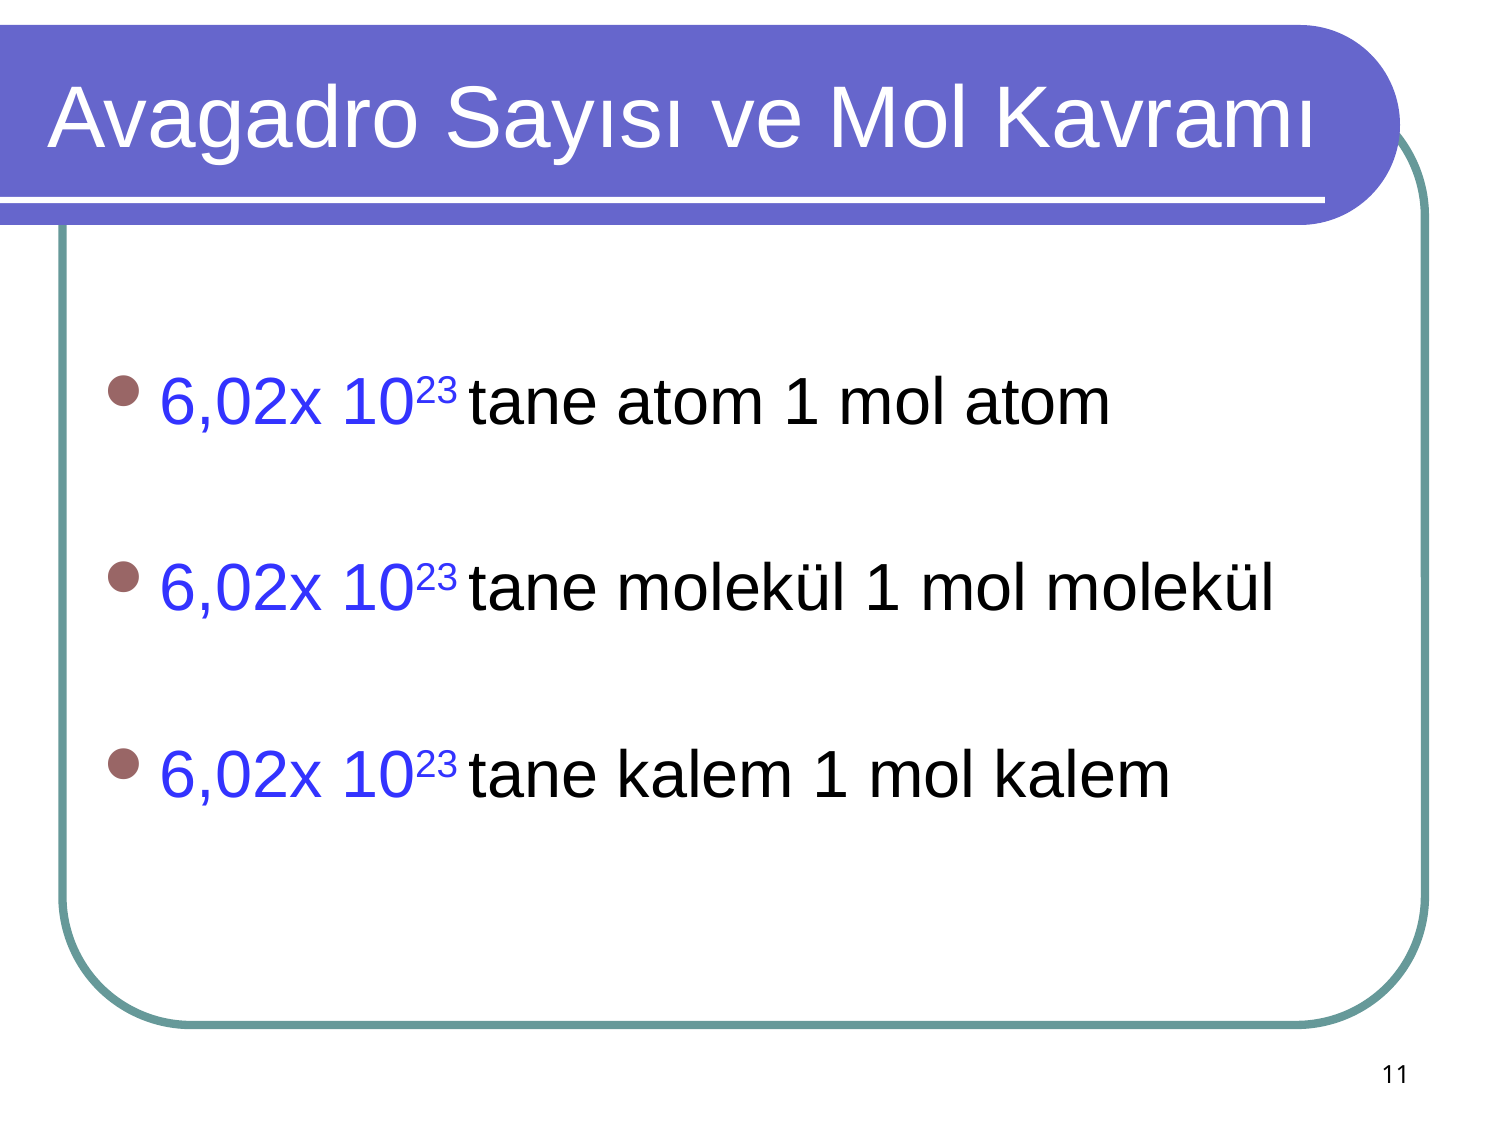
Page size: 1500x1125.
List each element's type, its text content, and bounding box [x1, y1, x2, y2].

slide_number 11 [1074, 1025, 1425, 1100]
list 6,02x 1023 tane atom 1 mol atom 6,02x 1023 tane molekül 1 mol molekül 6,02x 1023 tane kalem 1 mol kalem [88, 349, 1347, 673]
title Avagadro Sayısı ve Mol Kavramı [32, 37, 1347, 188]
